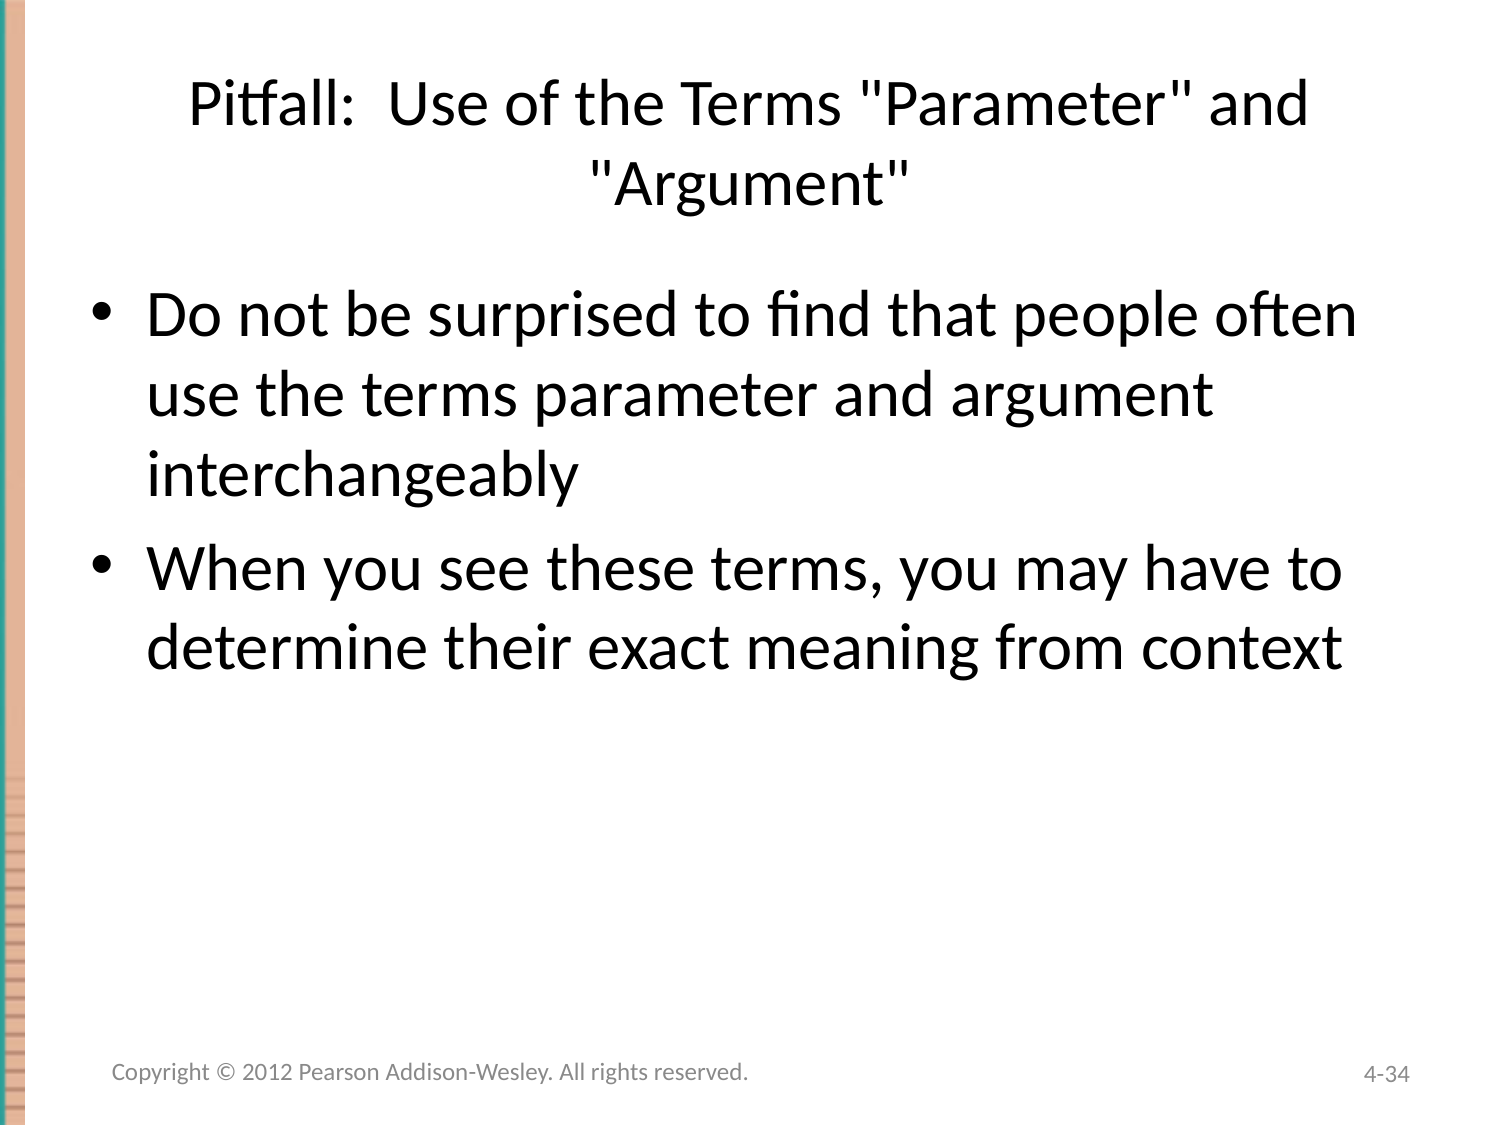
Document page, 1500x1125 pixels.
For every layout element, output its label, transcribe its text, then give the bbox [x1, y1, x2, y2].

picture [0, 0, 25, 1125]
footer Copyright © 2012 Pearson Addison-Wesley. All rights reserved. [75, 1040, 788, 1100]
title Pitfall: Use of the Terms "Parameter" and "Argument" [74, 44, 1426, 233]
list Do not be surprised to find that people often use the terms parameter and argument interchangeably When you see these terms, you may have to determine their exact meaning from context [74, 262, 1426, 1006]
slide_number 4-34 [1074, 1042, 1425, 1103]
